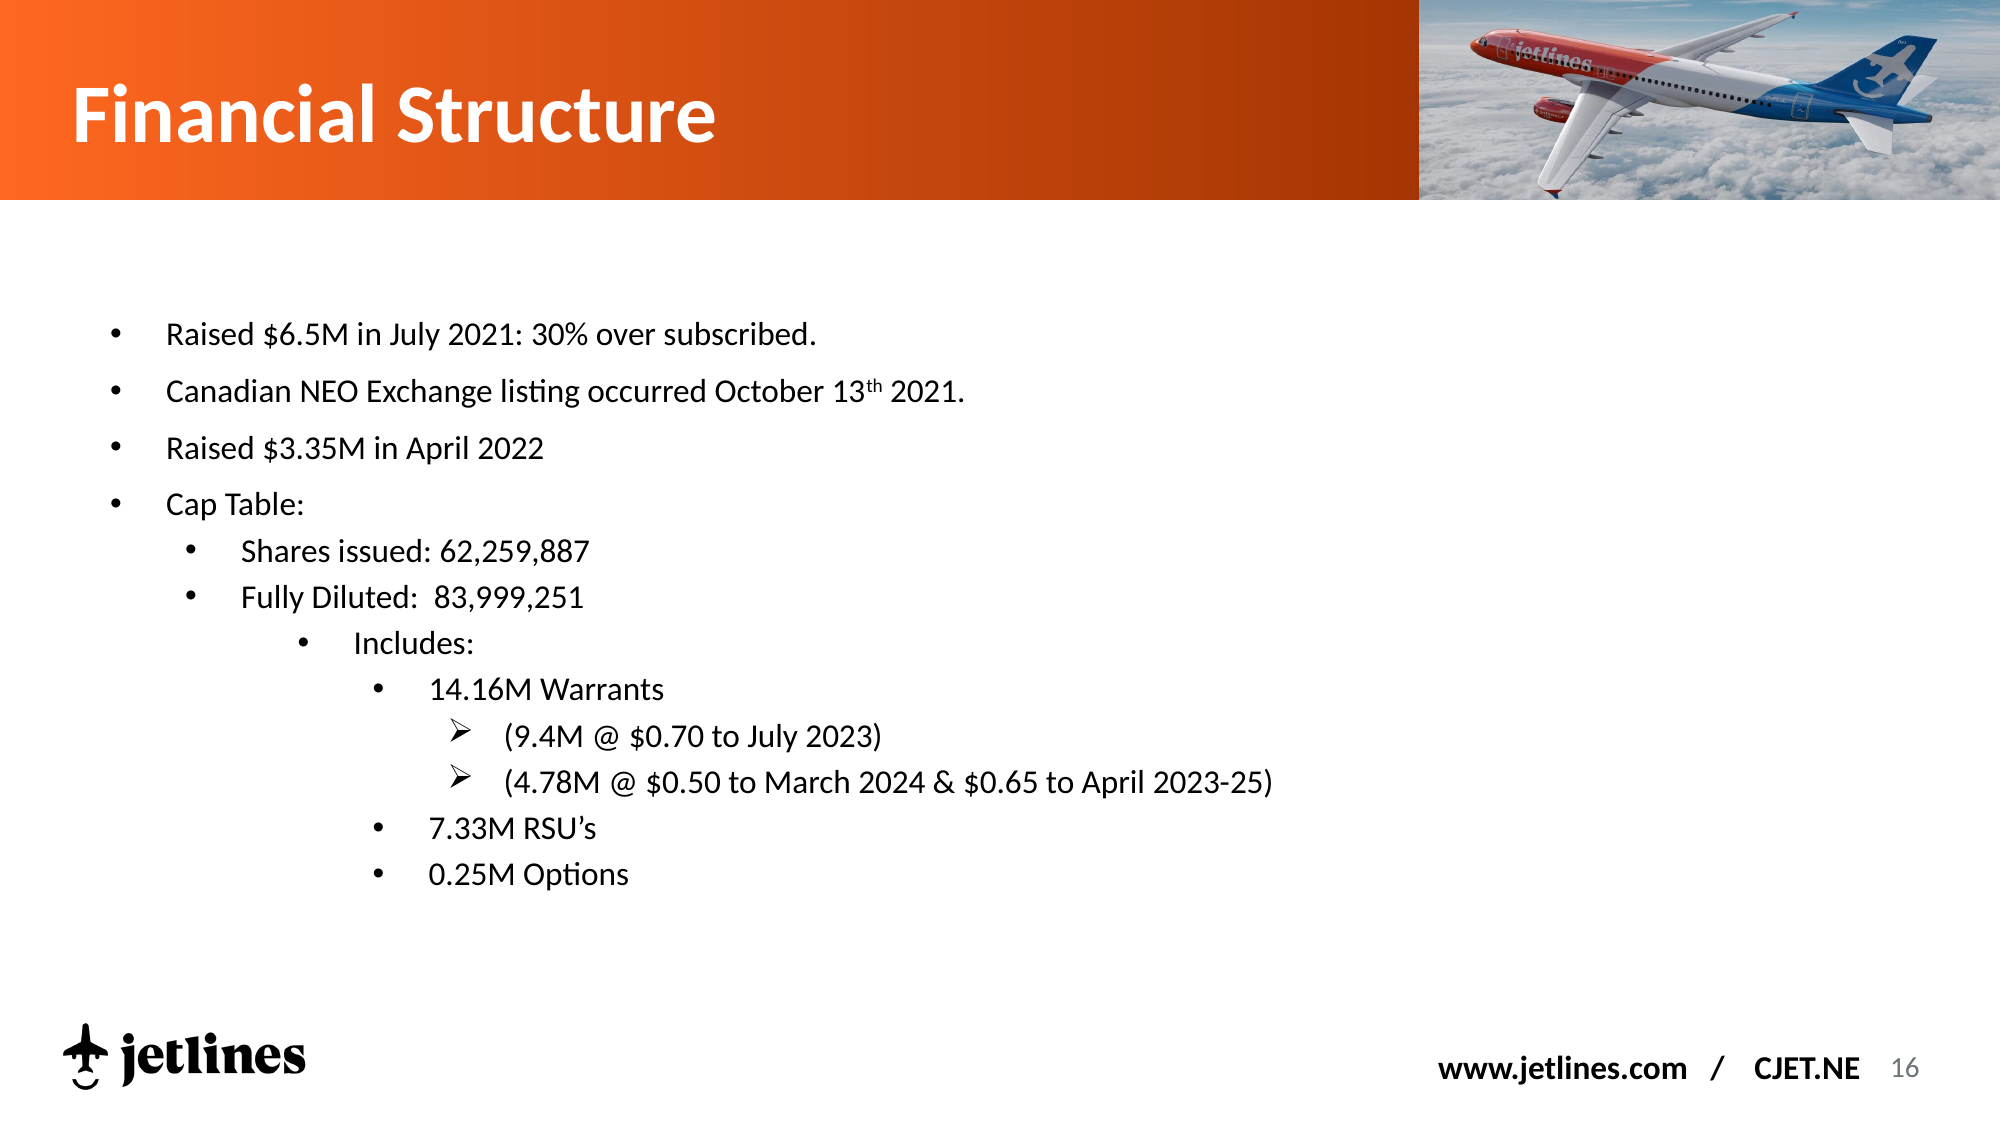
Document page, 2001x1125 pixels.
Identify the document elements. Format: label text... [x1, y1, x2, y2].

slide_number 16 [1876, 1036, 1935, 1096]
picture [0, 0, 2000, 200]
footer www.jetlines.com / CJET.NE [1107, 1036, 1876, 1096]
picture [57, 1018, 310, 1092]
list Raised $6.5M in July 2021: 30% over subscribed. Canadian NEO Exchange listing occurred October 13th 2021. Raised $3.35M in April 2022 Cap Table: Shares issued: 62,259,887 Fully Diluted: 83,999,251 Includes: 14.16M Warrants (9.4M @ $0.70 to July 2023) (4.78M @ $0.50 to March 2024 & $0.65 to April 2023-25) 7.33M RSU’s 0.25M Options [94, 239, 1876, 992]
title Financial Structure [57, 59, 1380, 172]
